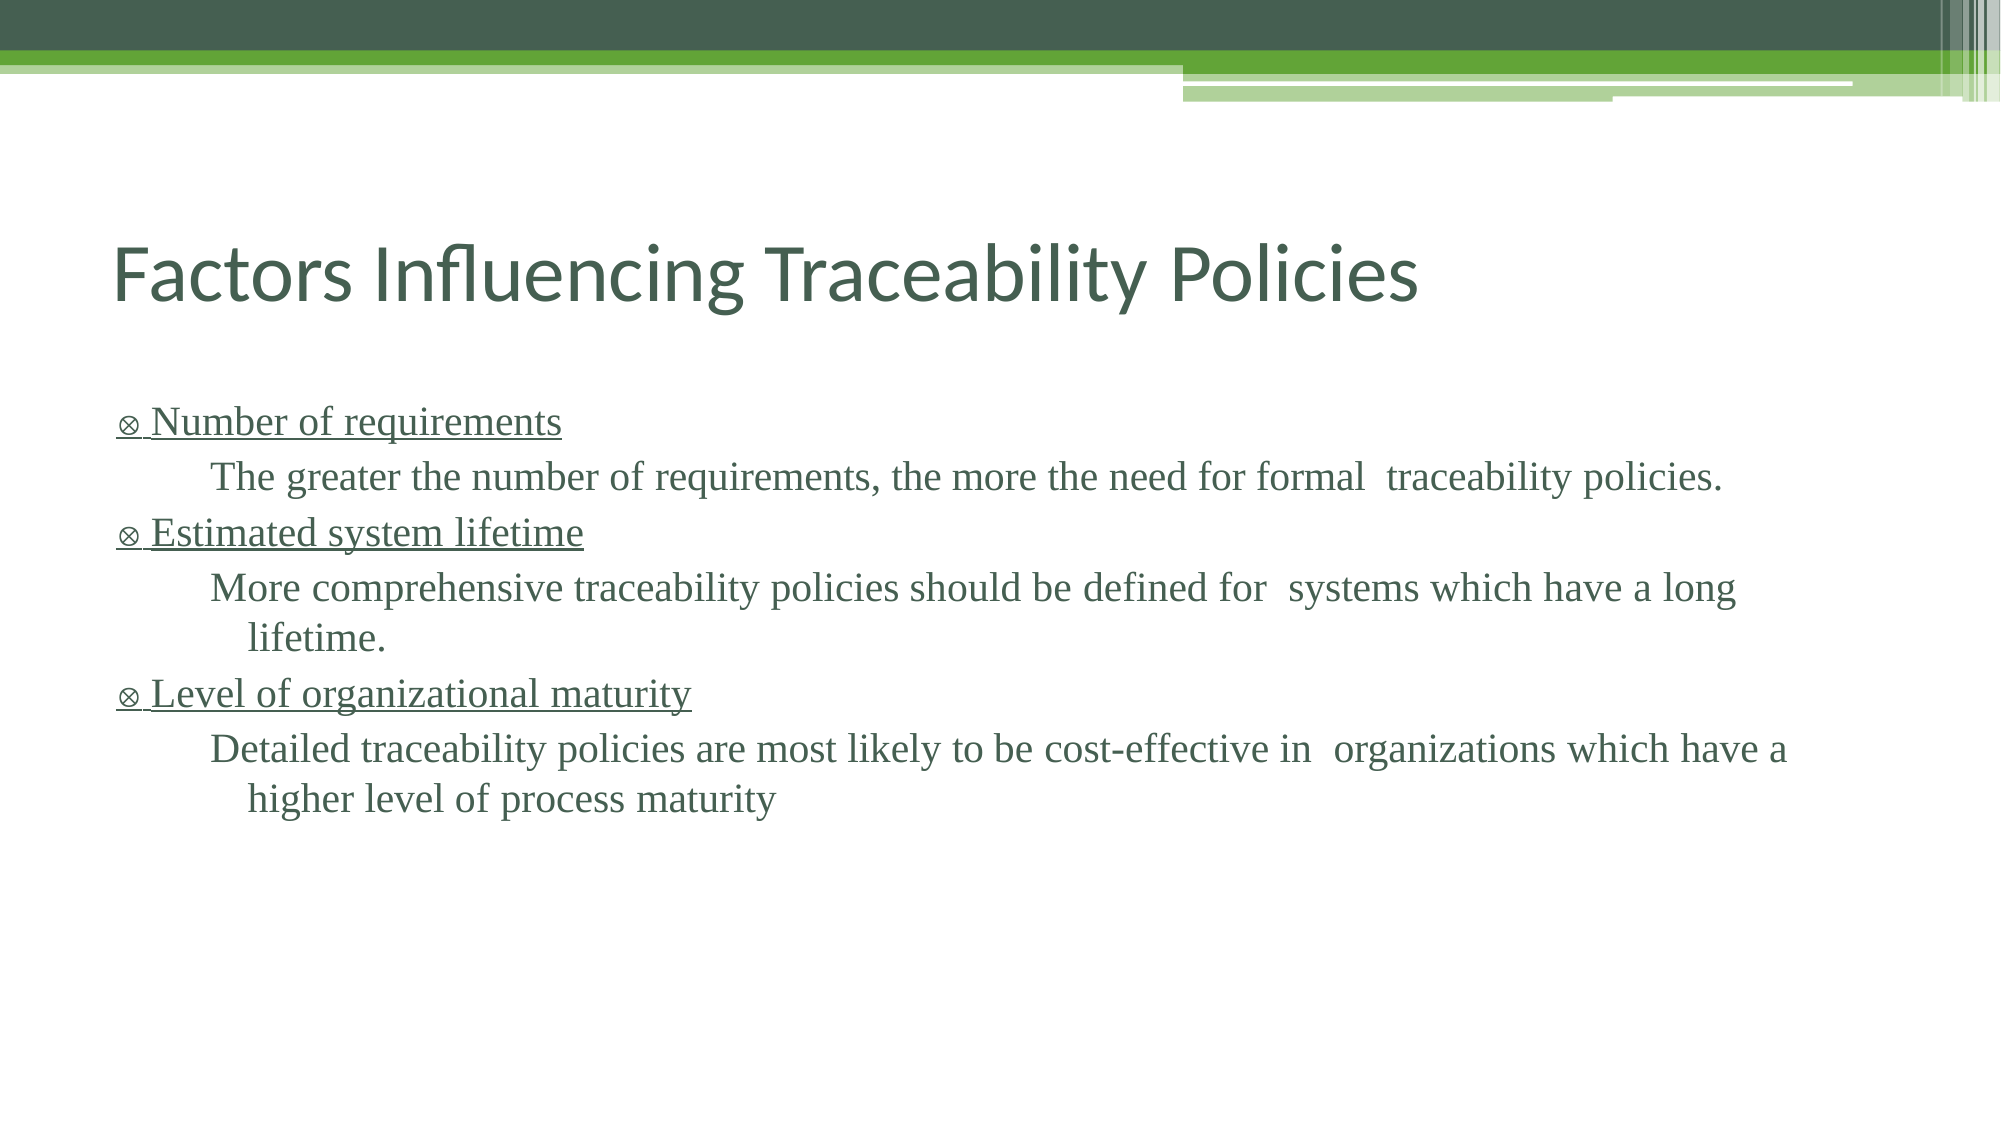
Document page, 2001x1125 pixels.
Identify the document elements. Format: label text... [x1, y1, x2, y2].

list  Number of requirements The greater the number of requirements, the more the need for formal traceability policies.  Estimated system lifetime More comprehensive traceability policies should be defined for systems which have a long lifetime.  Level of organizational maturity Detailed traceability policies are most likely to be cost-effective in organizations which have a higher level of process maturity [112, 393, 1888, 1034]
title Factors Influencing Traceability Policies [112, 217, 1888, 322]
